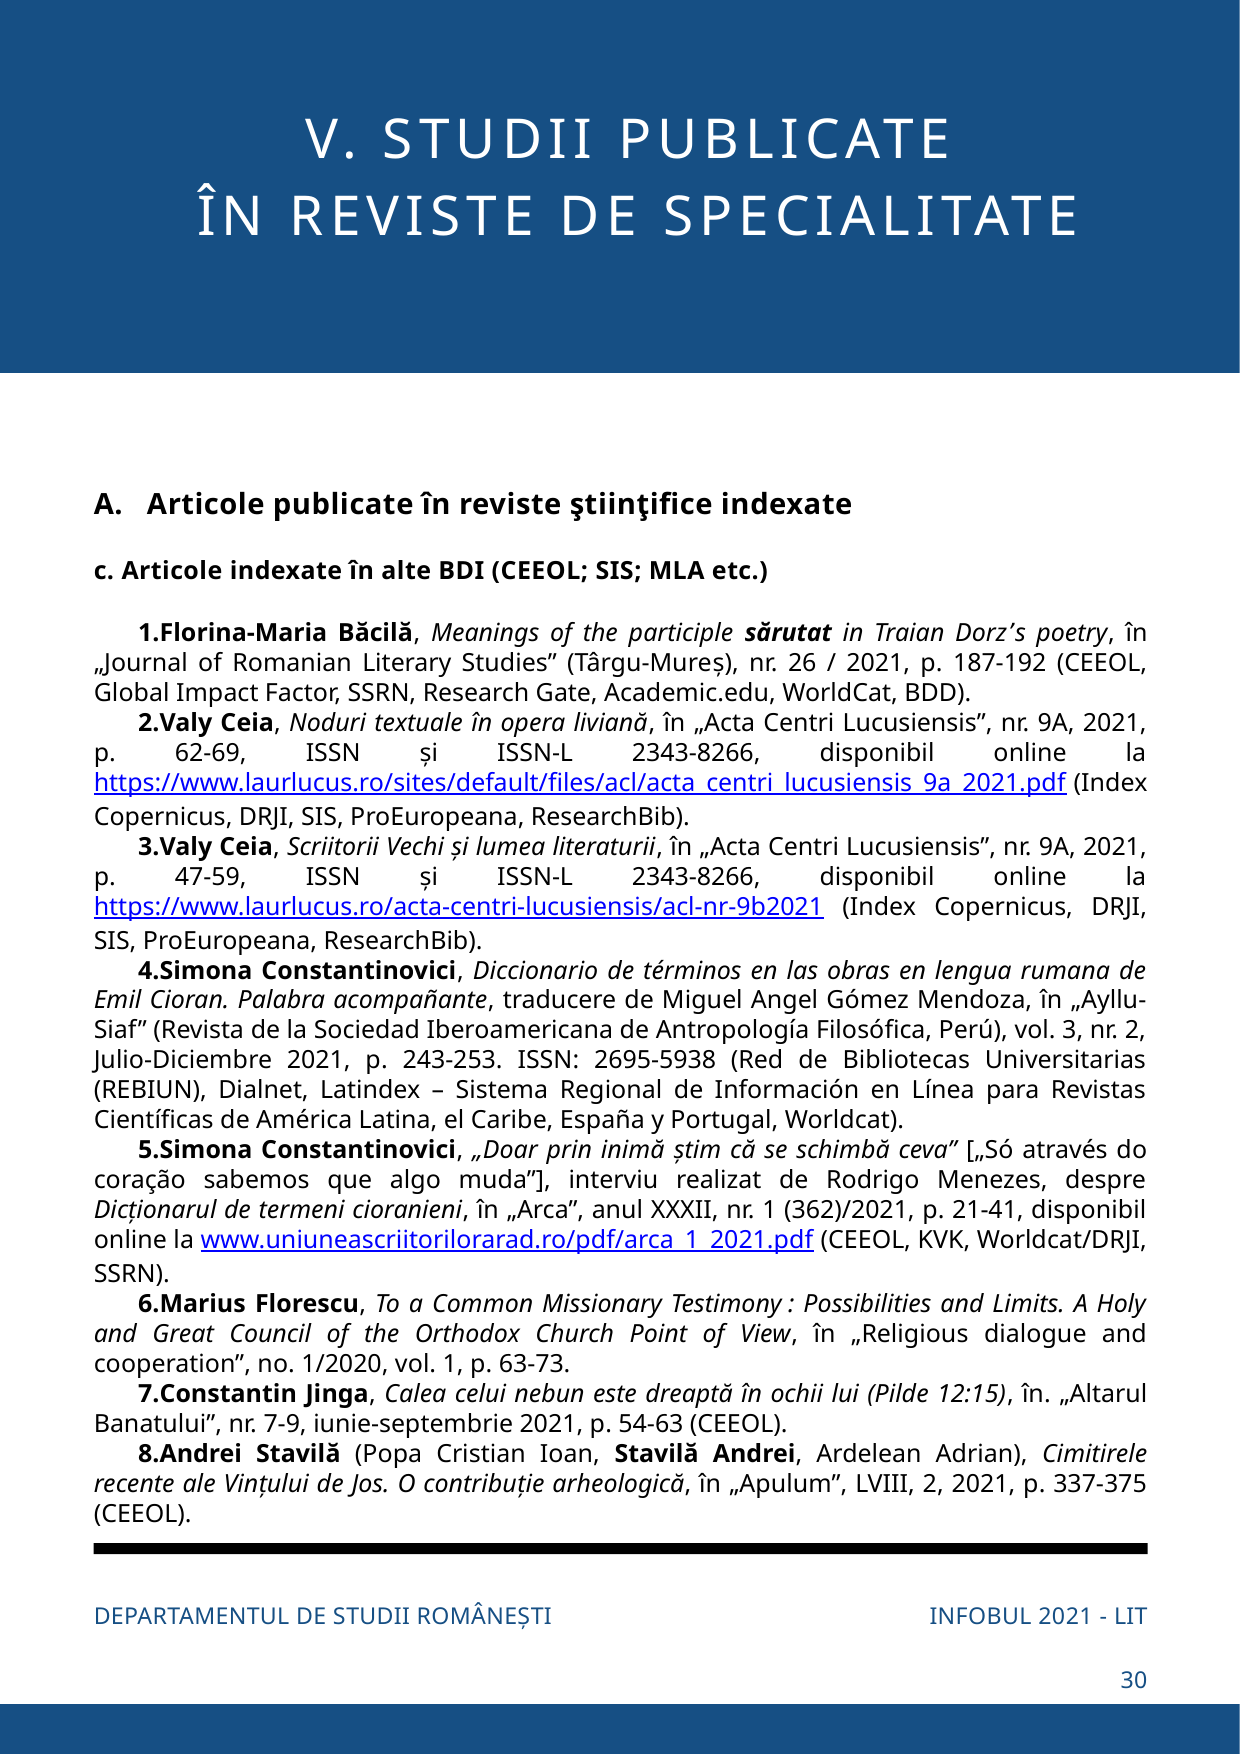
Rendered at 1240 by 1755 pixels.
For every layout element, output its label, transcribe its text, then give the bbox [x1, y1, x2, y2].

text_box 30 [707, 1660, 1148, 1693]
text_box DEPARTAMENTUL DE STUDII ROMÂNEȘTI [93, 1597, 654, 1630]
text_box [0, 1703, 1240, 1755]
text_box A. Articole publicate în reviste ştiinţifice indexate c. Articole indexate în alte BDI (CEEOL; SIS; MLA etc.) Florina-Maria Băcilă, Meanings of the participle sărutat in Traian Dorz՚s poetry, în „Journal of Romanian Literary Studies” (Târgu-Mureş), nr. 26 / 2021, p. 187-192 (CEEOL, Global Impact Factor, SSRN, Research Gate, Academic.edu, WorldCat, BDD). Valy Ceia, Noduri textuale în opera liviană, în „Acta Centri Lucusiensis”, nr. 9A, 2021, p. 62-69, ISSN și ISSN-L 2343-8266, disponibil online la https://www.laurlucus.ro/sites/default/files/acl/acta_centri_lucusiensis_9a_2021.pdf (Index Copernicus, DRJI, SIS, ProEuropeana, ResearchBib). Valy Ceia, Scriitorii Vechi și lumea literaturii, în „Acta Centri Lucusiensis”, nr. 9A, 2021, p. 47-59, ISSN și ISSN-L 2343-8266, disponibil online la https://www.laurlucus.ro/acta-centri-lucusiensis/acl-nr-9b2021 (Index Copernicus, DRJI, SIS, ProEuropeana, ResearchBib). Simona Constantinovici, Diccionario de términos en las obras en lengua rumana de Emil Cioran. Palabra acompañante, traducere de Miguel Angel Gómez Mendoza, în „Ayllu-Siaf” (Revista de la Sociedad Iberoamericana de Antropología Filosófica, Perú), vol. 3, nr. 2, Julio-Diciembre 2021, p. 243-253. ISSN: 2695-5938 (Red de Bibliotecas Universitarias (REBIUN), Dialnet, Latindex – Sistema Regional de Información en Línea para Revistas Científicas de América Latina, el Caribe, España y Portugal, Worldcat). Simona Constantinovici, „Doar prin inimă ştim că se schimbă ceva” [„Só através do coração sabemos que algo muda”], interviu realizat de Rodrigo Menezes, despre Dicționarul de termeni cioranieni, în „Arca”, anul XXXII, nr. 1 (362)/2021, p. 21-41, disponibil online la www.uniuneascriitorilorarad.ro/pdf/arca_1_2021.pdf (CEEOL, KVK, Worldcat/DRJI, SSRN). Marius Florescu, To a Common Missionary Testimony : Possibilities and Limits. A Holy and Great Council of the Orthodox Church Point of View, în „Religious dialogue and cooperation”, no. 1/2020, vol. 1, p. 63-73. Constantin Jinga, Calea celui nebun este dreaptă în ochii lui (Pilde 12:15), în. „Altarul Banatului”, nr. 7-9, iunie-septembrie 2021, p. 54-63 (CEEOL). Andrei Stavilă (Popa Cristian Ioan, Stavilă Andrei, Ardelean Adrian), Cimitirele recente ale Vinţului de Jos. O contribuţie arheologică, în „Apulum”, LVIII, 2, 2021, p. 337-375 (CEEOL). [93, 487, 1148, 1527]
text_box INFOBUL 2021 - LIT [707, 1597, 1148, 1630]
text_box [0, 0, 1240, 374]
